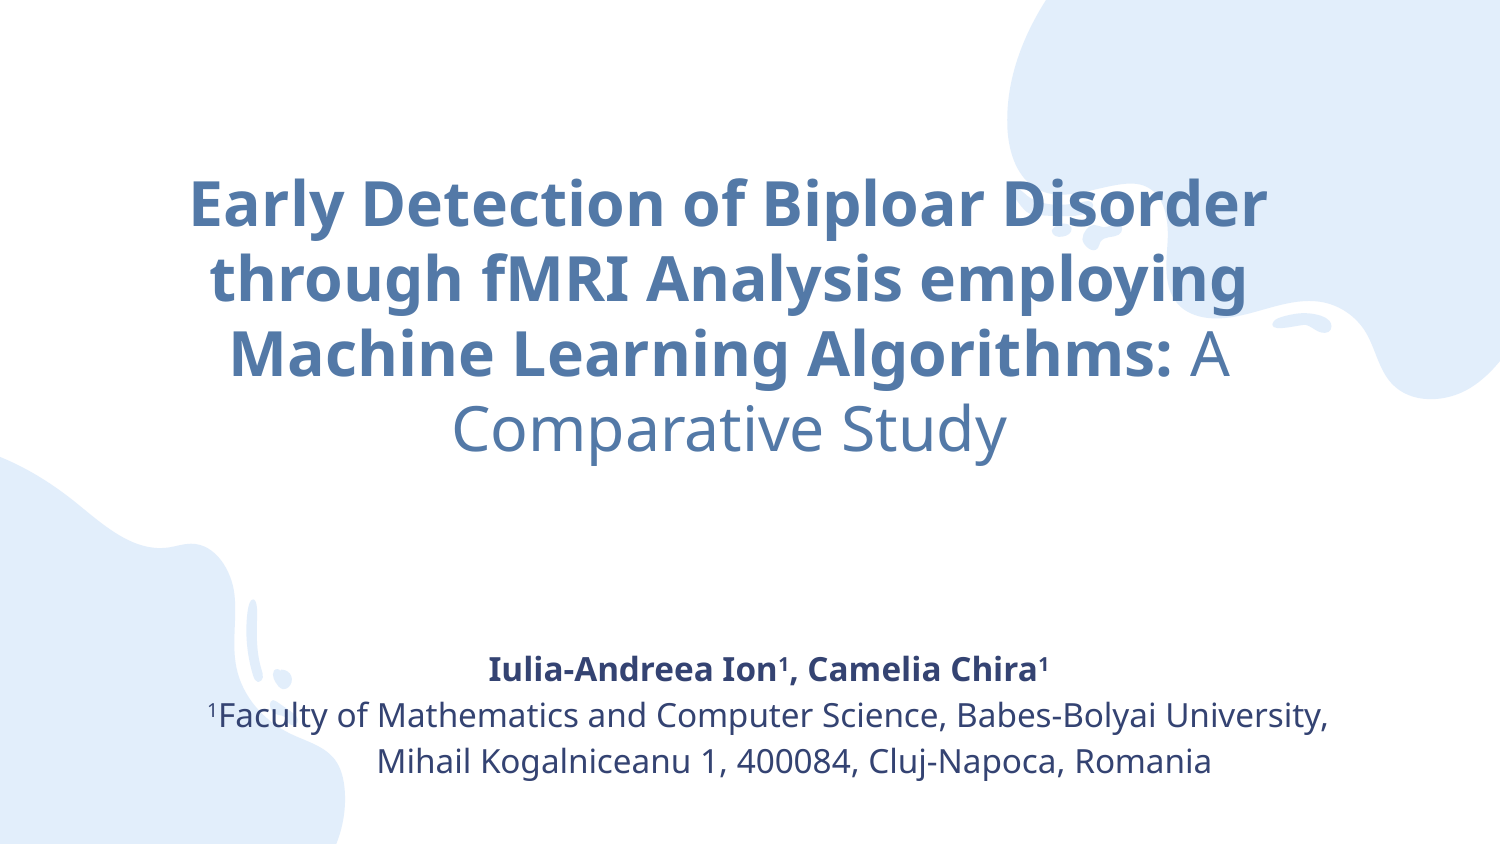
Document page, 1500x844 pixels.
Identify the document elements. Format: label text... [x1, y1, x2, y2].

subtitle Iulia-Andreea Ion1, Camelia Chira1 1Faculty of Mathematics and Computer Science, Babes-Bolyai University, Mihail Kogalniceanu 1, 400084, Cluj-Napoca, Romania [124, 627, 1376, 721]
title Early Detection of Biploar Disorder through fMRI Analysis employing Machine Learning Algorithms: A Comparative Study [122, 264, 1322, 465]
